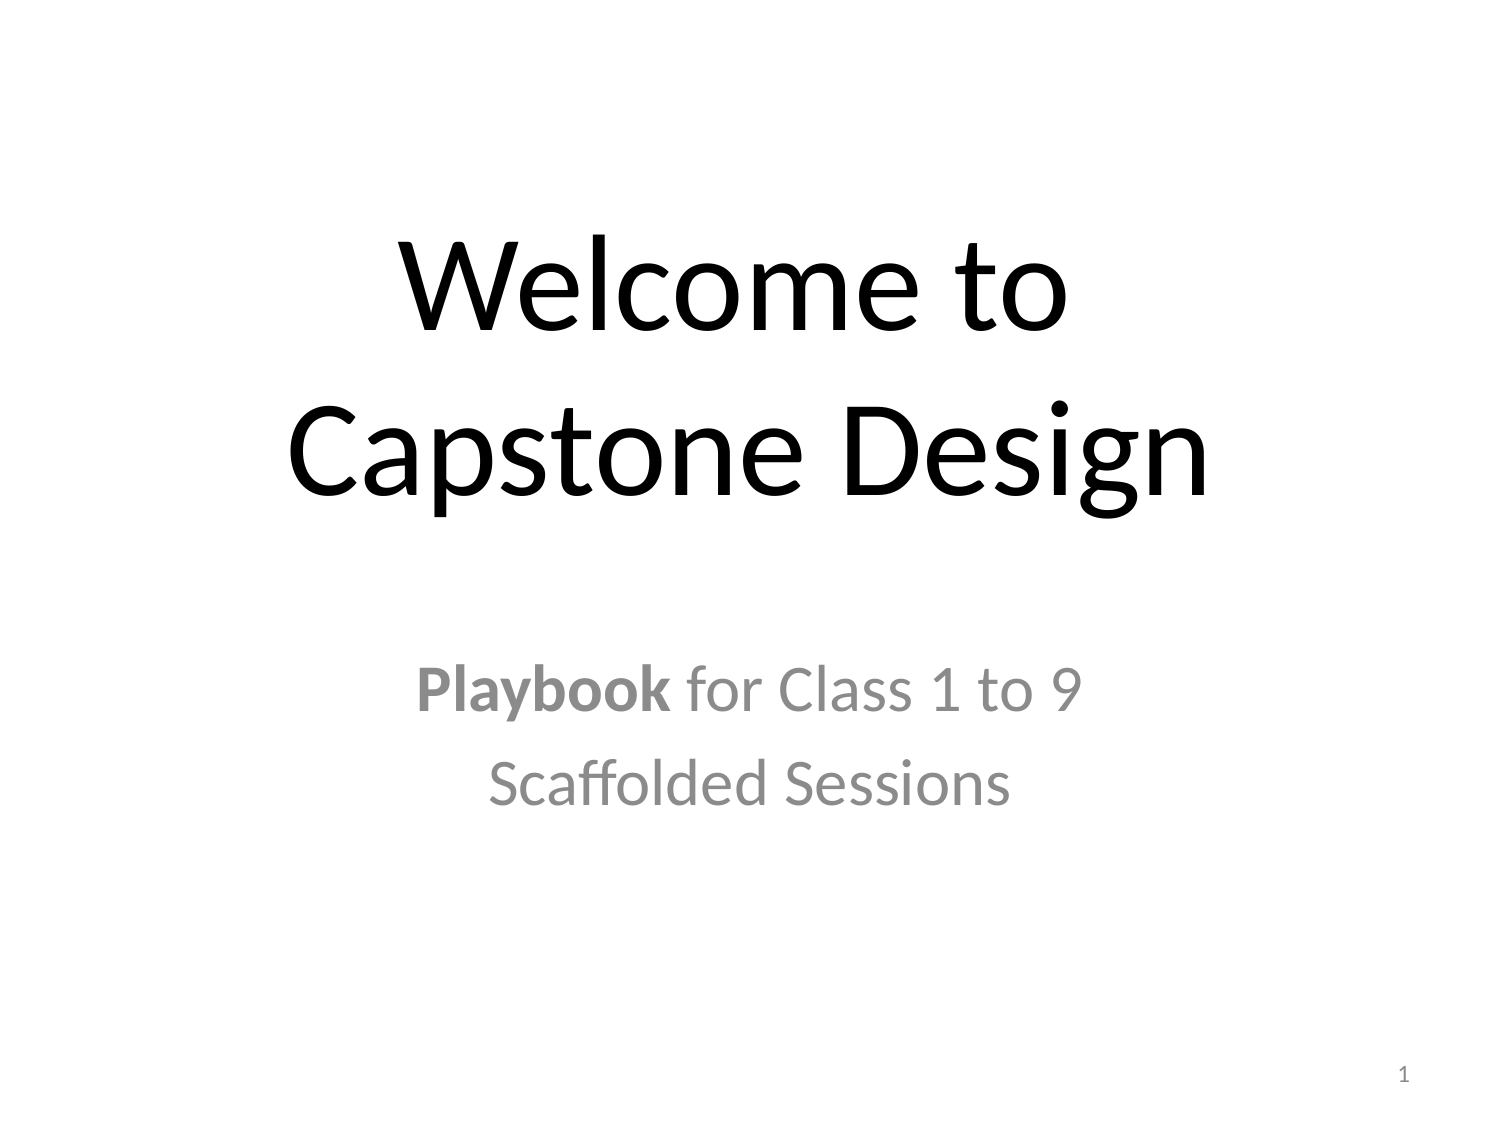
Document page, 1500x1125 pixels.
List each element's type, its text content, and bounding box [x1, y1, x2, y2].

title Welcome to Capstone Design [112, 237, 1388, 479]
slide_number 1 [1074, 1042, 1425, 1103]
subtitle Playbook for Class 1 to 9 Scaffolded Sessions [225, 637, 1275, 925]
